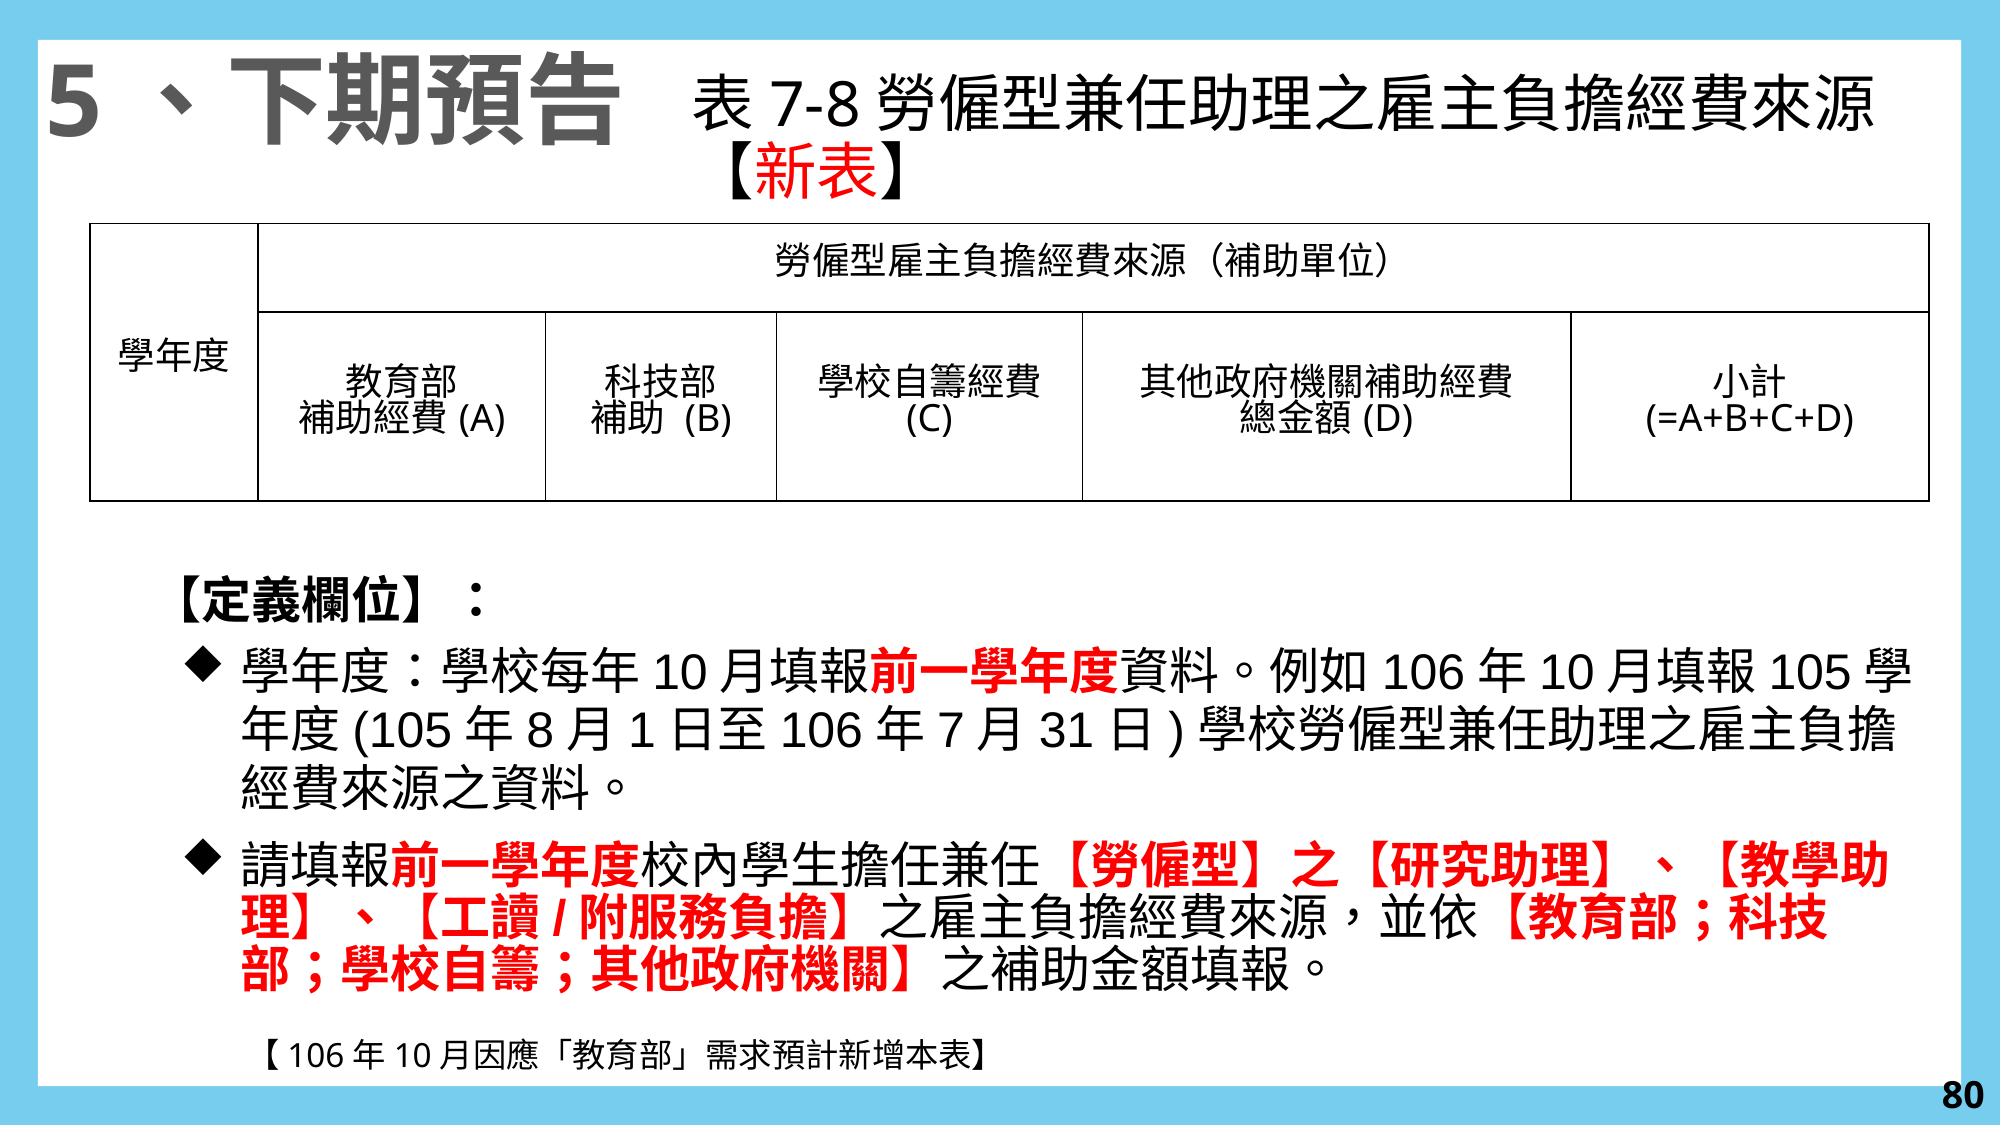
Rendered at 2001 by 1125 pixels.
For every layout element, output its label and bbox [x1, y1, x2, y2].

slide_number [1930, 1066, 2000, 1125]
table_cell [1572, 313, 1928, 500]
table_cell [259, 313, 545, 500]
table_cell [777, 313, 1082, 500]
text_box [136, 502, 1930, 1125]
table_header [91, 224, 257, 500]
text_box [30, 29, 2000, 269]
table_header [259, 224, 1928, 311]
table_cell [1083, 313, 1570, 500]
table_cell [546, 313, 776, 500]
